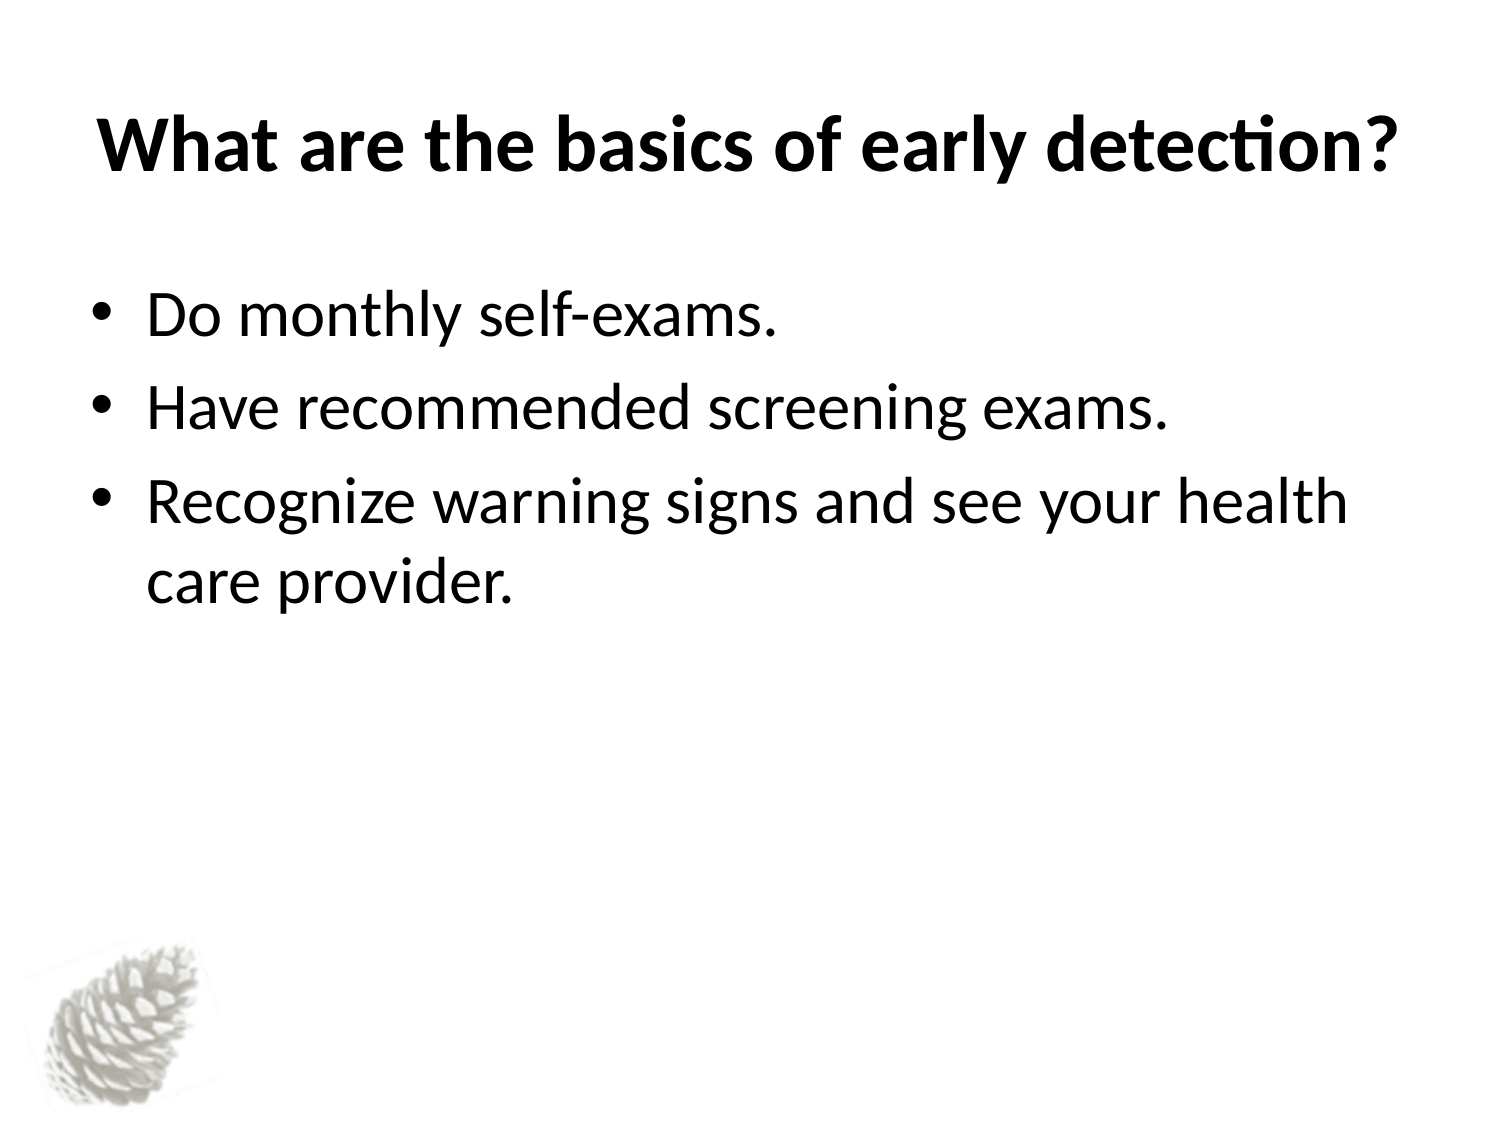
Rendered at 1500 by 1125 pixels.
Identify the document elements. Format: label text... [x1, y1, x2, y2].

list Do monthly self-exams. Have recommended screening exams. Recognize warning signs and see your health care provider. [75, 262, 1425, 1005]
picture [24, 937, 220, 1113]
title What are the basics of early detection? [75, 45, 1425, 233]
